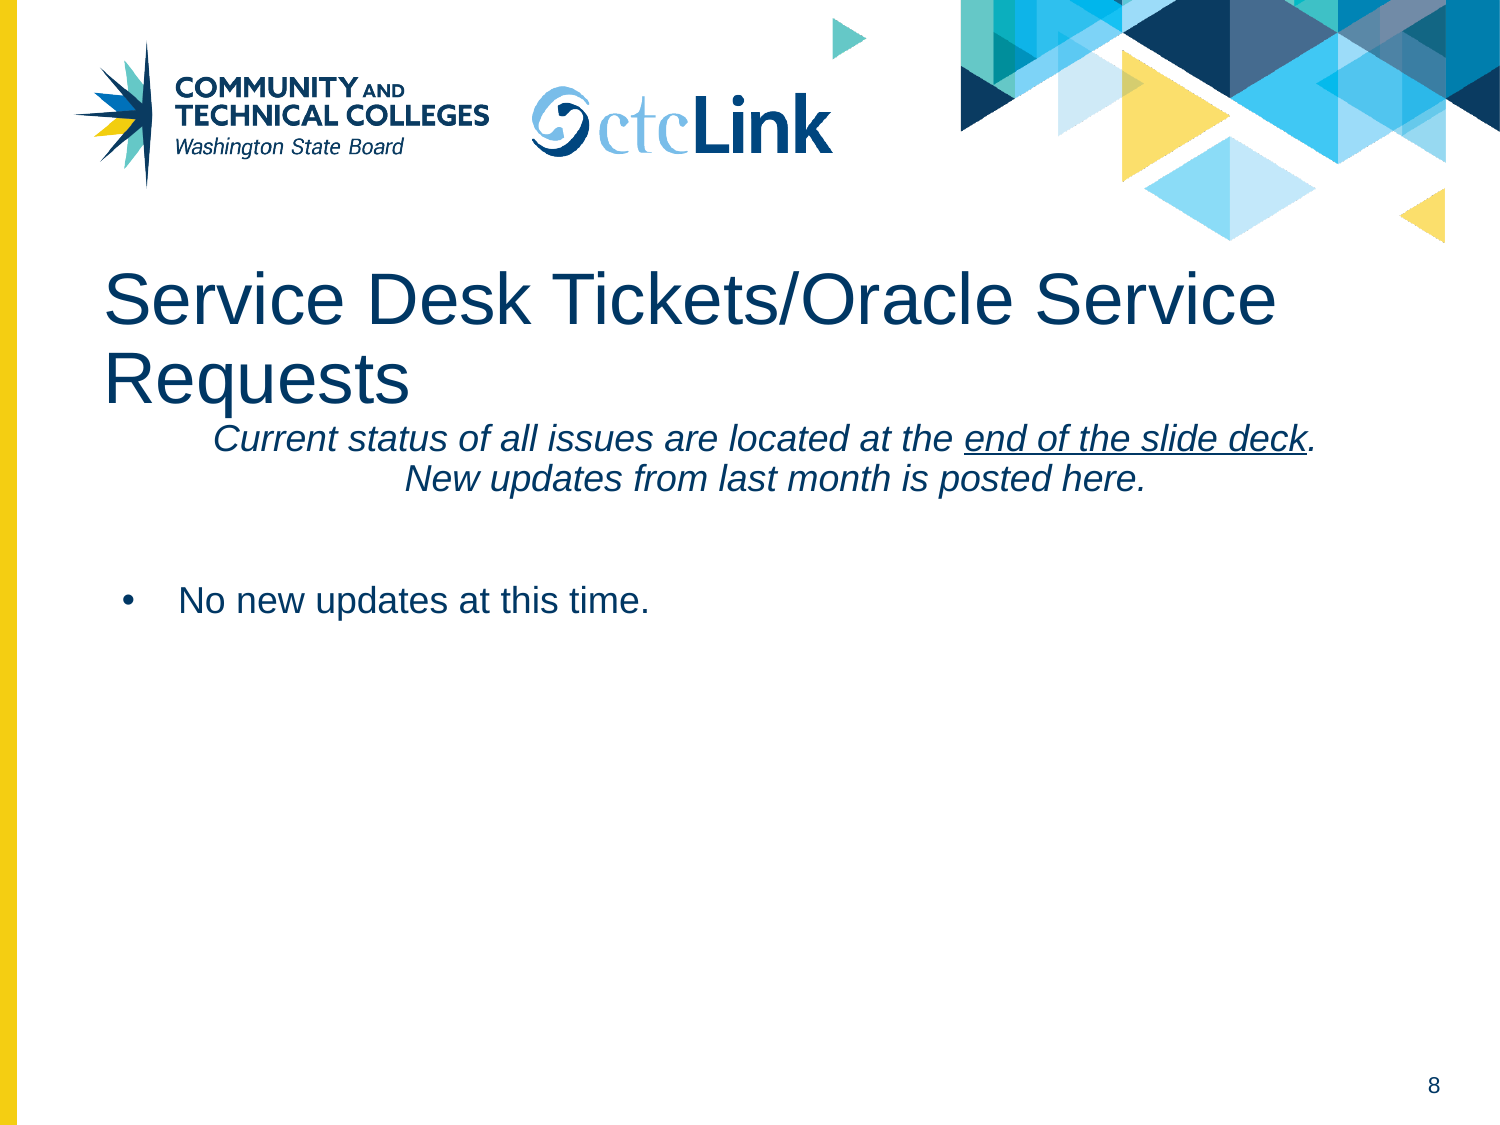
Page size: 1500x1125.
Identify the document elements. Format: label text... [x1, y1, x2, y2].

title Service Desk Tickets/Oracle Service Requests [88, 254, 1456, 385]
slide_number 8 [1378, 1063, 1456, 1103]
picture [17, 0, 1500, 243]
list Current status of all issues are located at the end of the slide deck. New updates from last month is posted here. No new updates at this time. [88, 411, 1456, 1087]
